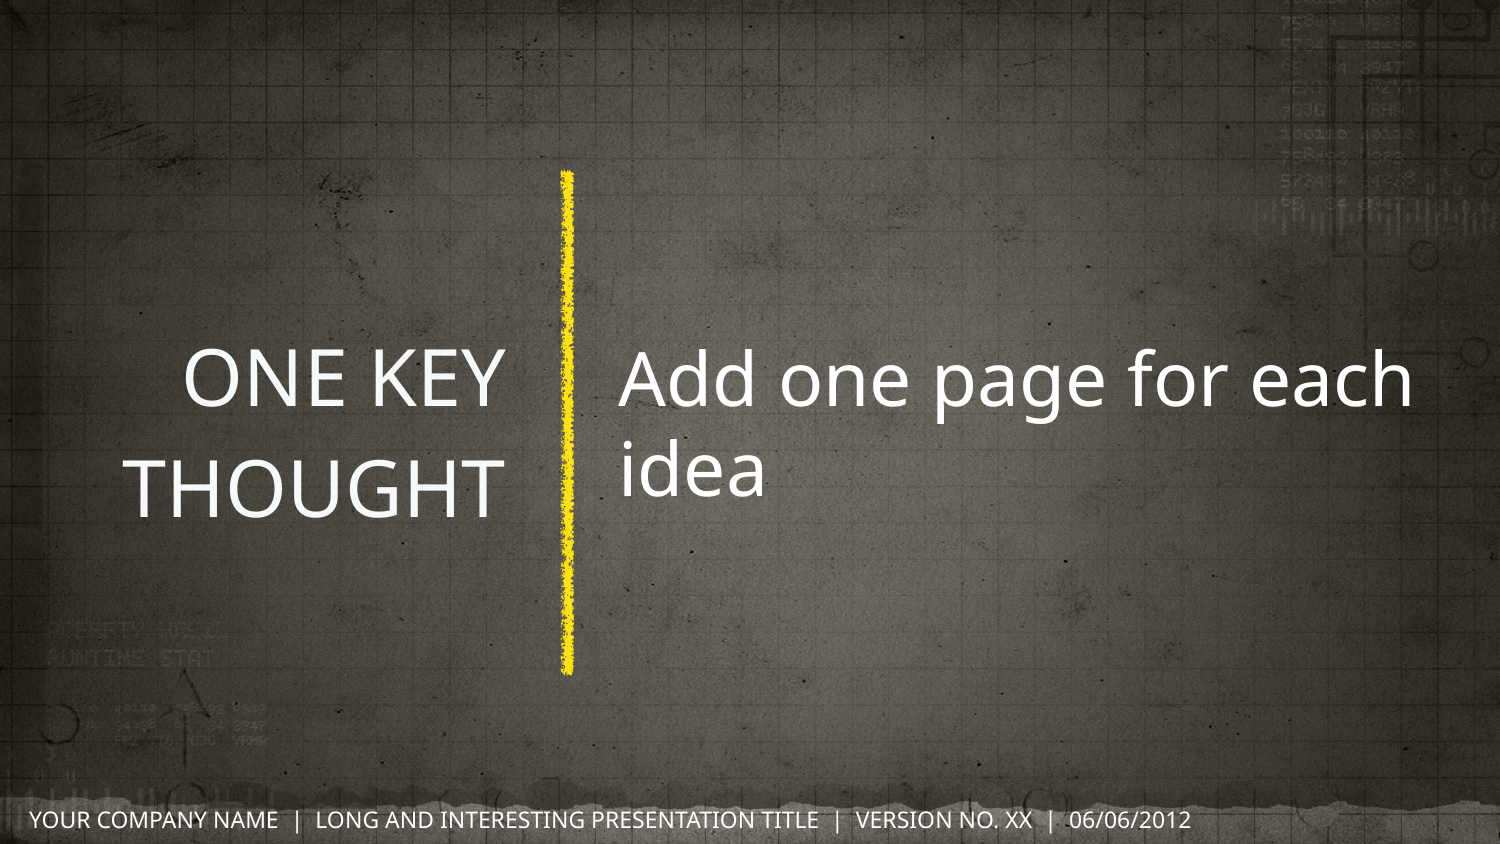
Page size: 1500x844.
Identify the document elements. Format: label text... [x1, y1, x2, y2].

list Add one page for each idea [612, 169, 1425, 675]
footer YOUR COMPANY NAME | LONG AND INTERESTING PRESENTATION TITLE | VERSION NO. XX | 06/06/2012 [23, 799, 1481, 844]
picture [0, 0, 1500, 844]
title ONE KEY THOUGHT [29, 168, 510, 676]
